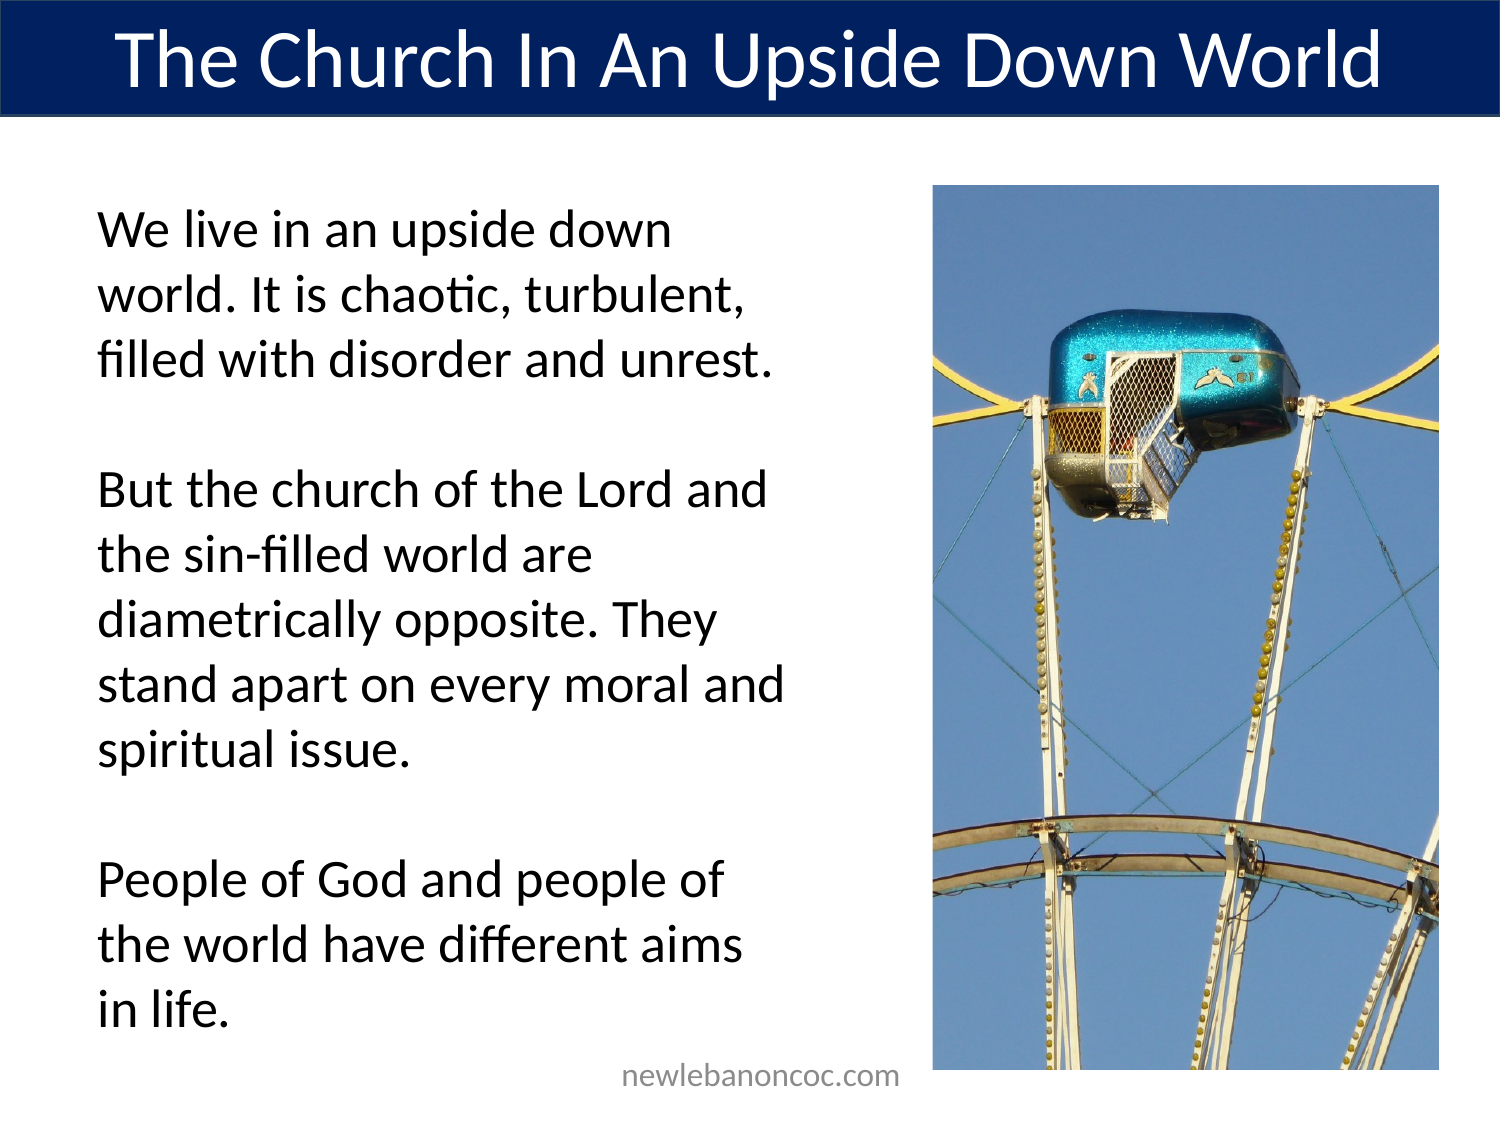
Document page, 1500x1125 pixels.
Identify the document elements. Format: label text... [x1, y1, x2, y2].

text_box We live in an upside down world. It is chaotic, turbulent, filled with disorder and unrest. But the church of the Lord and the sin-filled world are diametrically opposite. They stand apart on every moral and spiritual issue. People of God and people of the world have different aims in life. [82, 106, 812, 1046]
picture [932, 185, 1439, 1070]
text_box [812, 112, 1500, 117]
text_box The Church In An Upside Down World [0, 0, 1500, 112]
text_box [0, 112, 82, 117]
footer newlebanoncoc.com [496, 1042, 1004, 1103]
